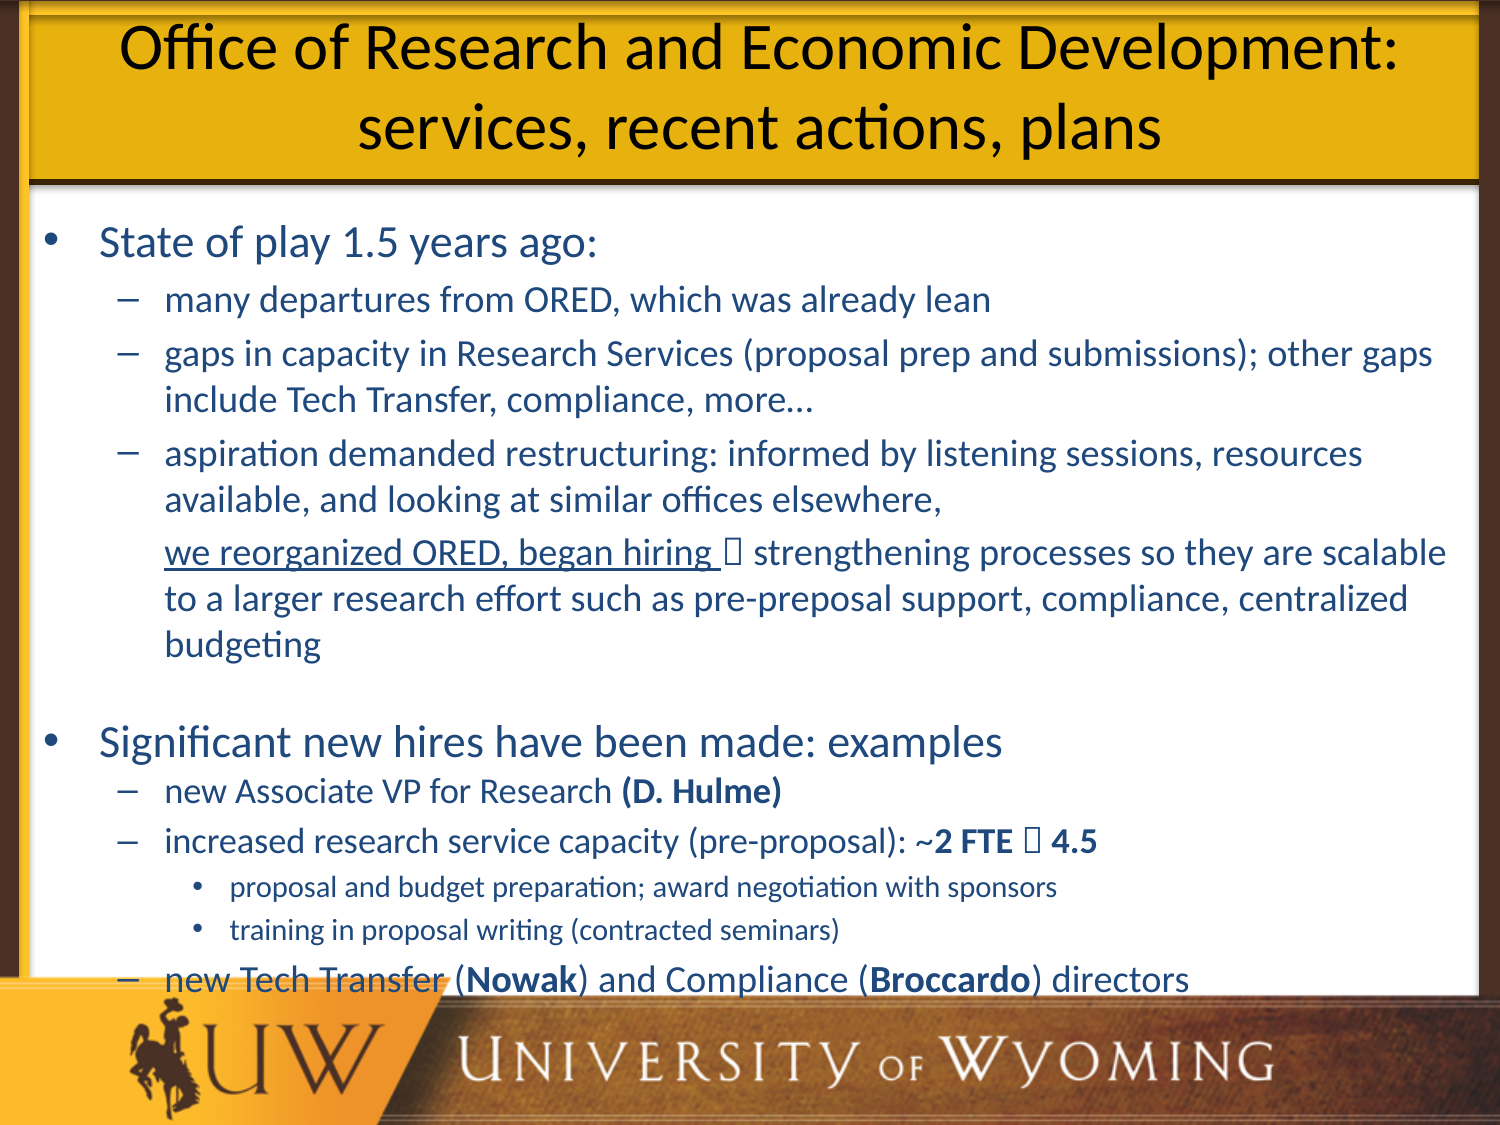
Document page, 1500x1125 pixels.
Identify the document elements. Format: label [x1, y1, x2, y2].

picture [0, 957, 1500, 1125]
text_box [0, 0, 1500, 957]
